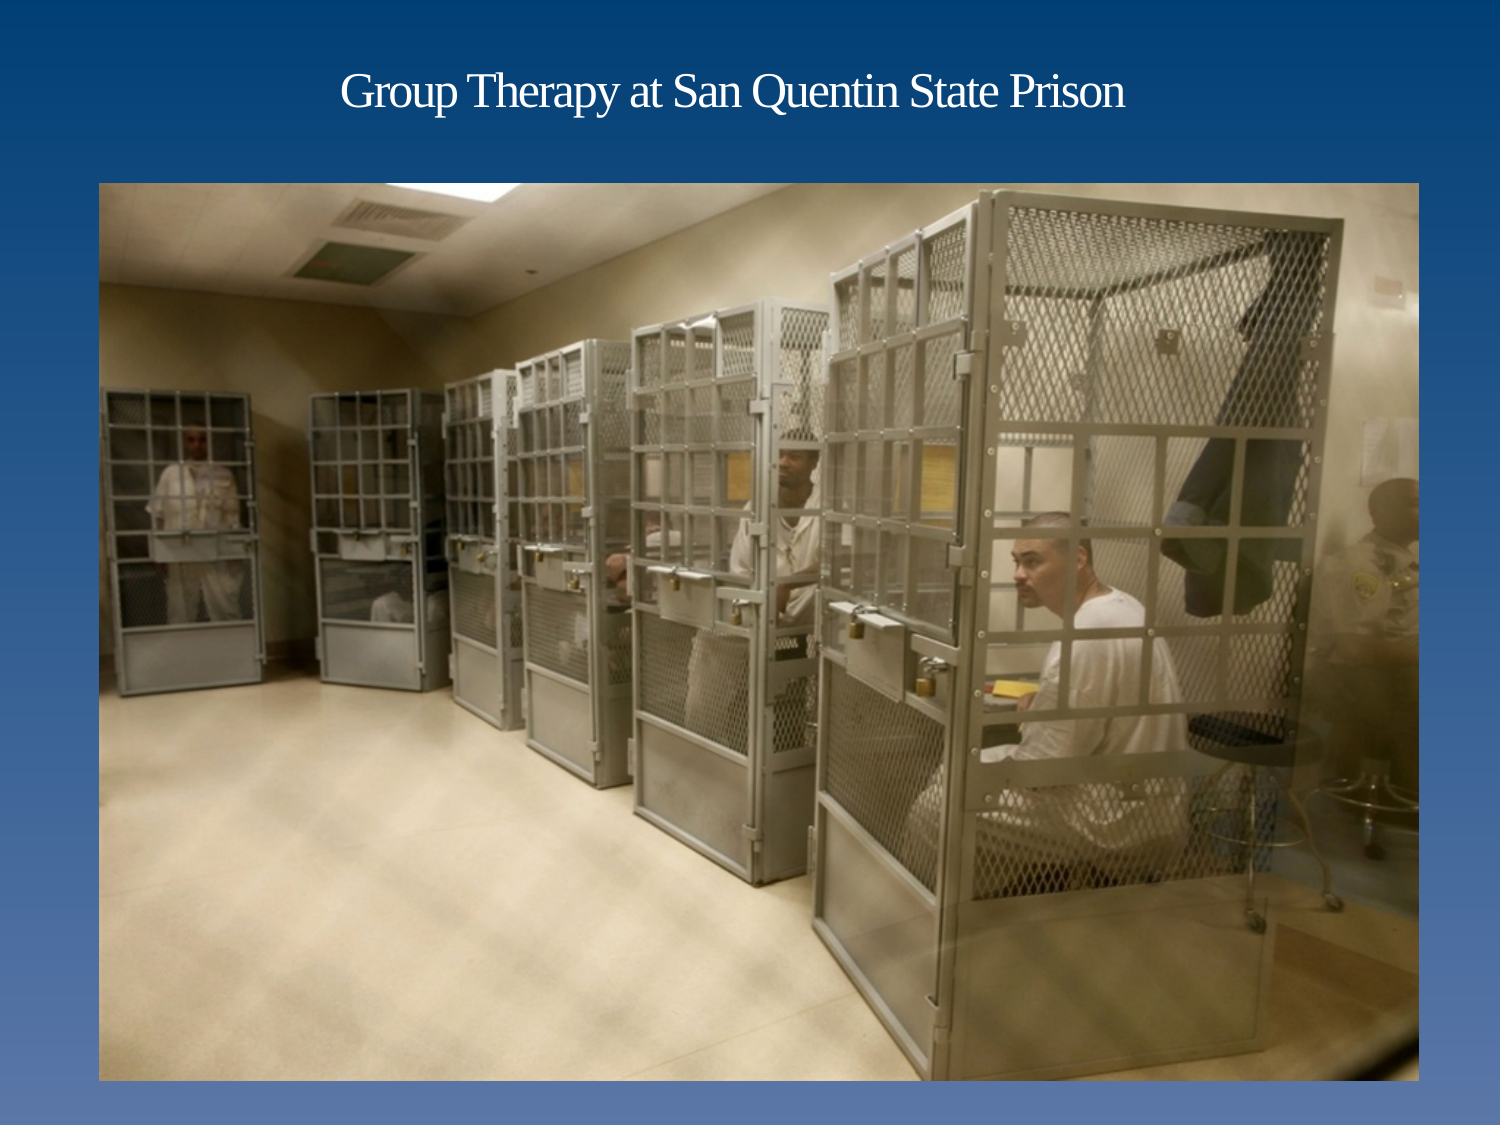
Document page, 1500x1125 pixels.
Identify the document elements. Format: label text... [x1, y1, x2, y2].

picture [99, 183, 1420, 1081]
title Group Therapy at San Quentin State Prison [62, 50, 1414, 150]
